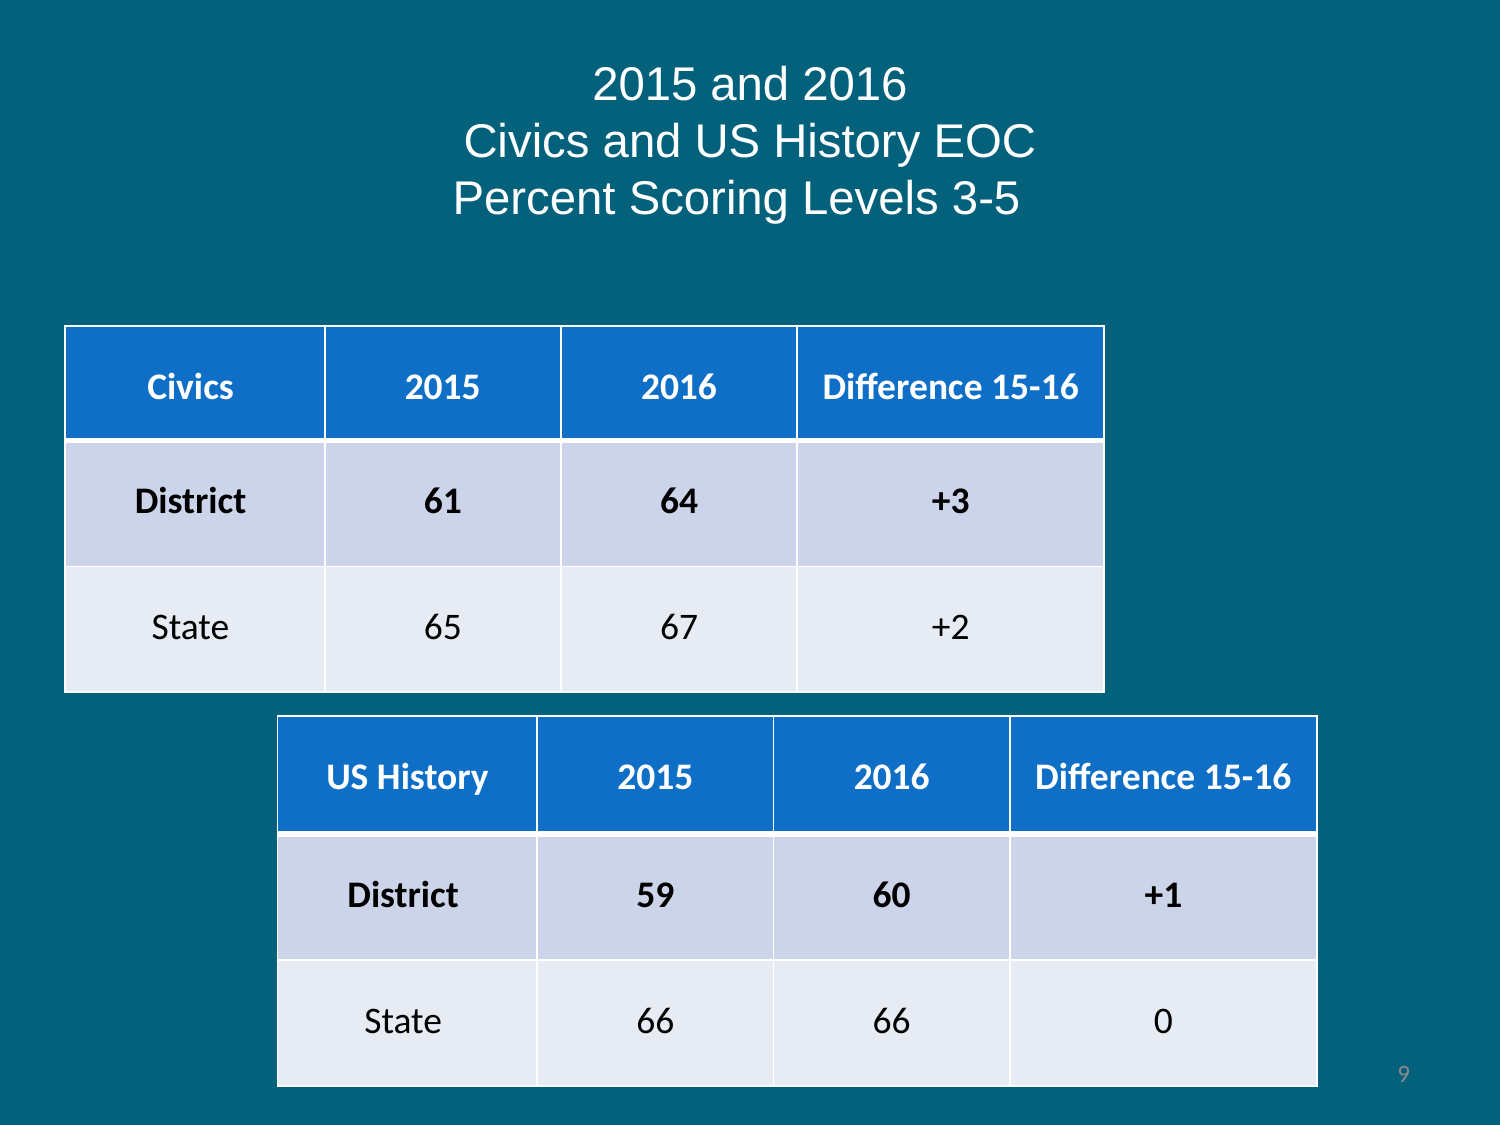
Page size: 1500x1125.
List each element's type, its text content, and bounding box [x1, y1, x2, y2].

table_header Difference 15-16 [1011, 717, 1316, 831]
table_cell State [66, 567, 324, 691]
table_cell 66 [774, 961, 1009, 1085]
table_header Civics [66, 327, 324, 438]
table_cell +2 [798, 567, 1103, 691]
table_cell 0 [1011, 961, 1316, 1085]
table_cell 65 [326, 567, 560, 691]
slide_number 9 [1074, 1042, 1425, 1103]
table_cell District [278, 837, 536, 959]
table_header 2016 [774, 717, 1009, 831]
table_cell 67 [562, 567, 796, 691]
table_cell 59 [538, 837, 773, 959]
table_header Difference 15-16 [798, 327, 1103, 438]
table_cell 61 [326, 443, 560, 566]
table_cell +3 [798, 443, 1103, 566]
table_cell 60 [774, 837, 1009, 959]
table_cell State [278, 961, 536, 1085]
table_header US History [278, 717, 536, 831]
title 2015 and 2016 Civics and US History EOC Percent Scoring Levels 3-5 [74, 44, 1426, 233]
table_header 2016 [562, 327, 796, 438]
table_cell 64 [562, 443, 796, 566]
table_header 2015 [326, 327, 560, 438]
table_header 2015 [538, 717, 773, 831]
table_cell District [66, 443, 324, 566]
table_cell 66 [538, 961, 773, 1085]
table_cell +1 [1011, 837, 1316, 959]
